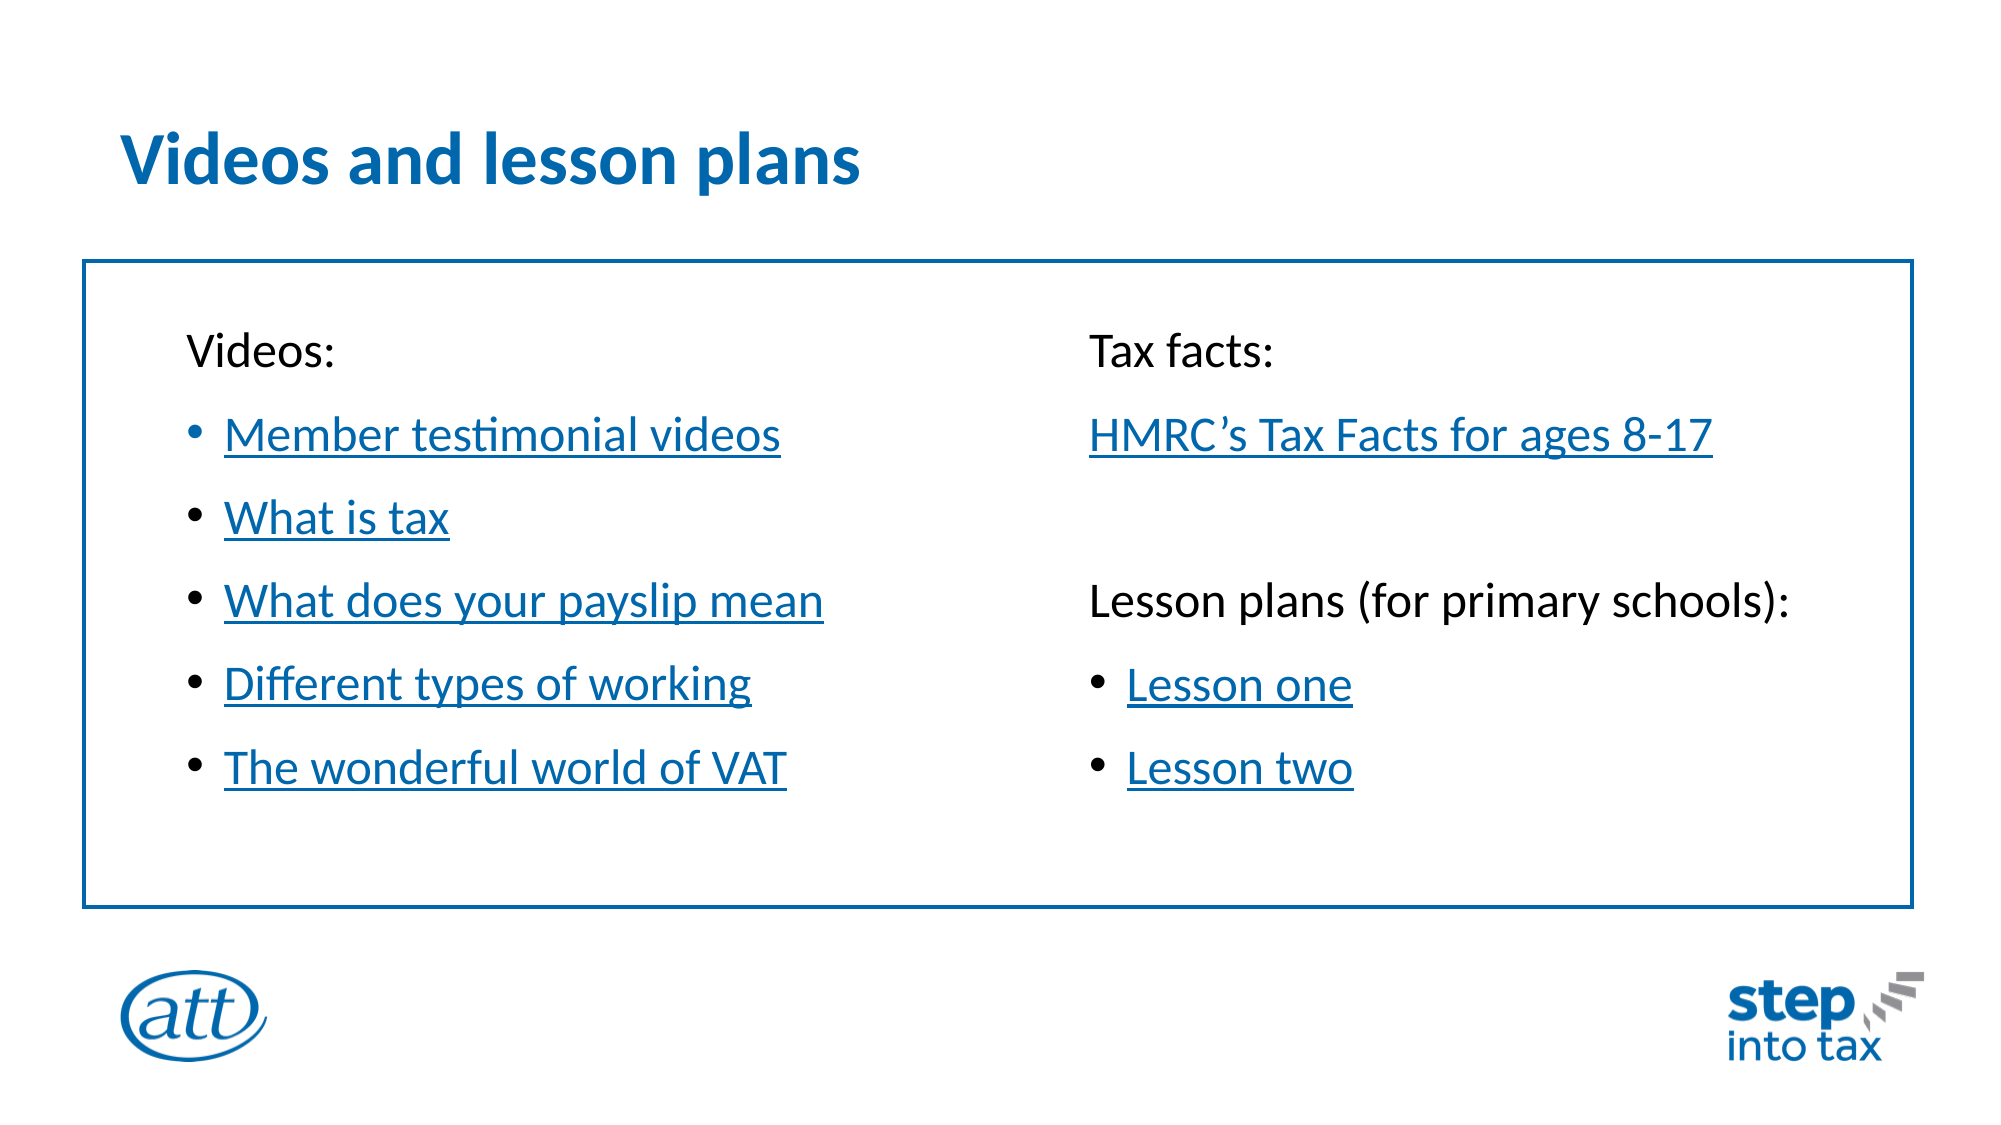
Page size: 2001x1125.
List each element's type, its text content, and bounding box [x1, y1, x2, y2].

text_box [82, 259, 1913, 908]
text_box Tax facts: HMRC’s Tax Facts for ages 8-17 Lesson plans (for primary schools): Lesson one Lesson two [1089, 319, 1925, 953]
picture [119, 970, 269, 1062]
title Videos and lesson plans [120, 119, 1863, 278]
picture [1726, 970, 1926, 1062]
text_box Videos: Member testimonial videos What is tax What does your payslip mean Different types of working The wonderful world of VAT [186, 319, 1022, 907]
